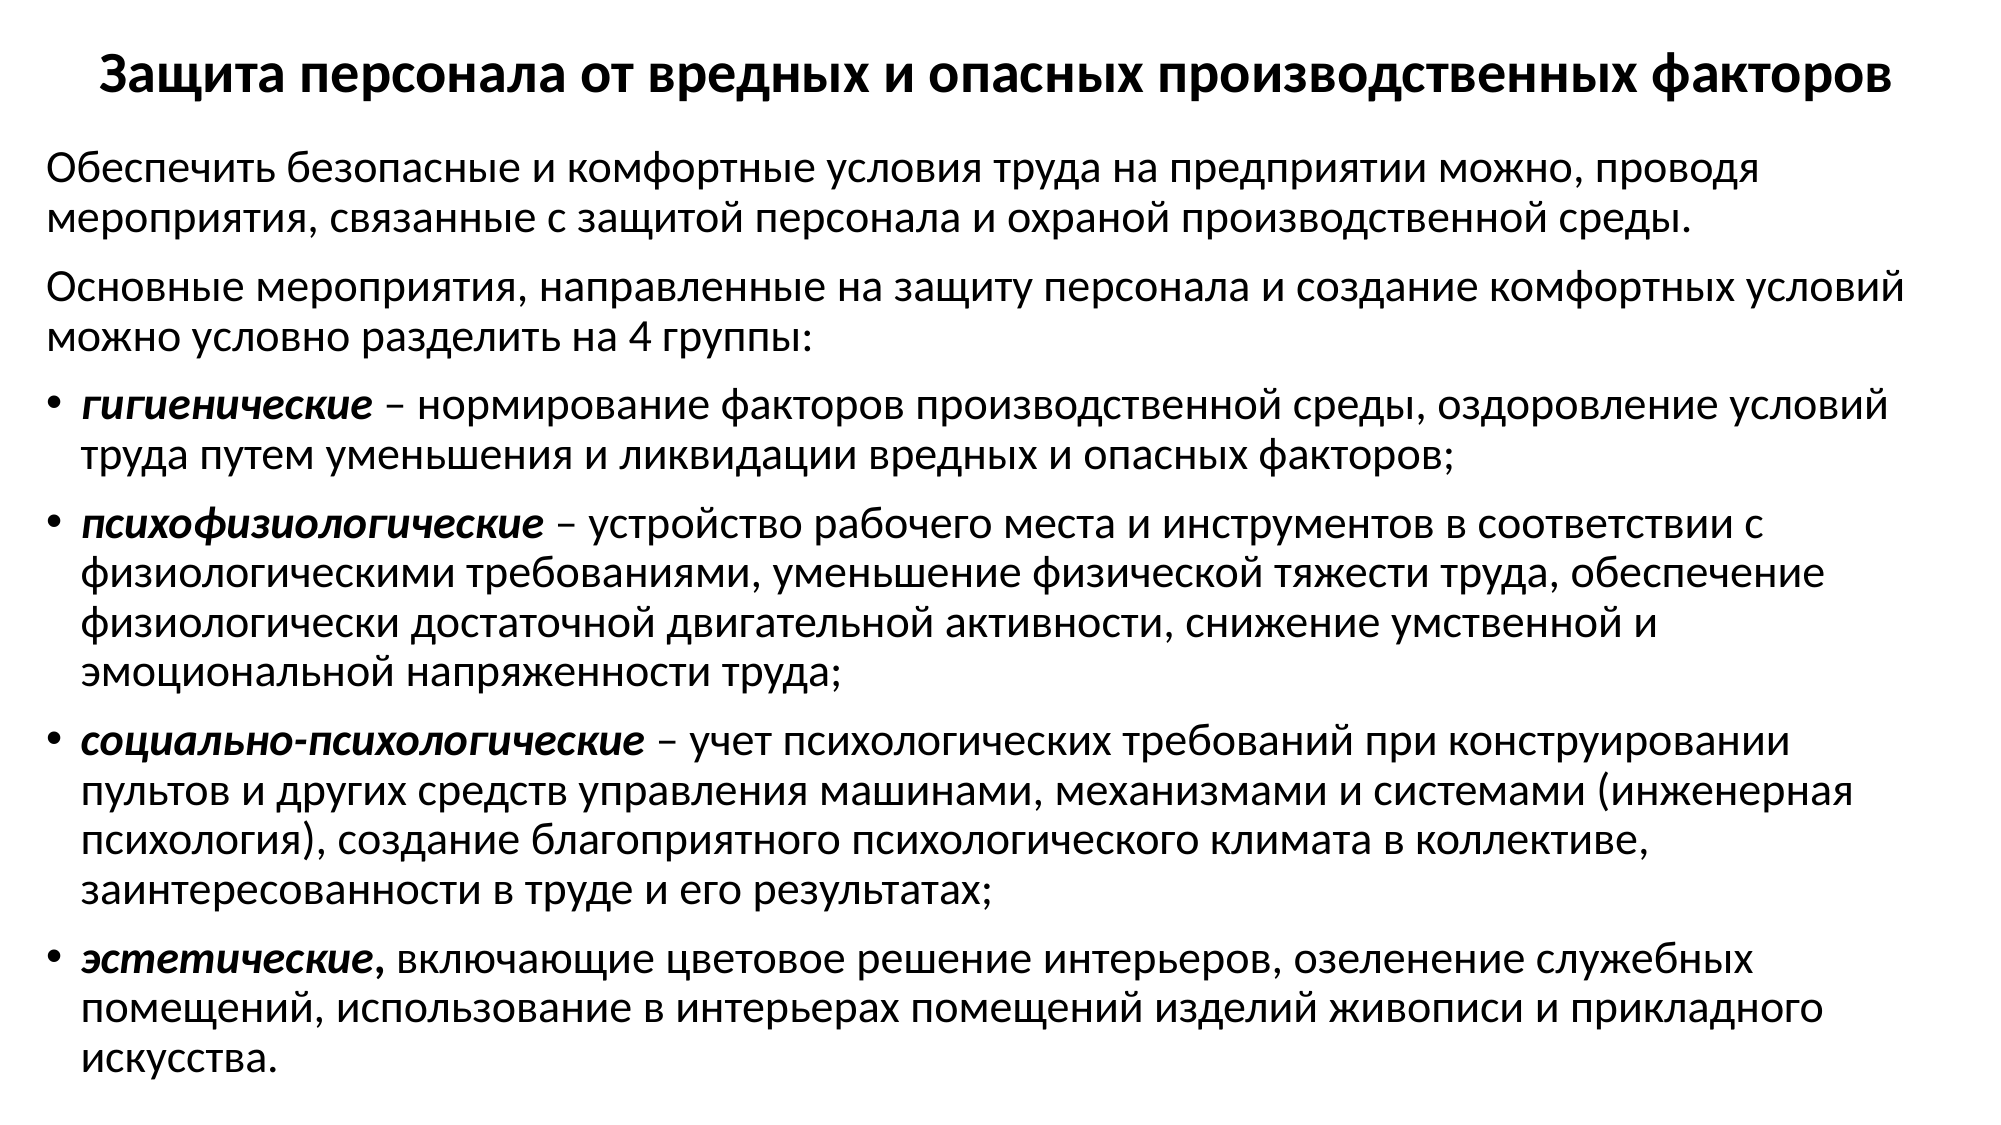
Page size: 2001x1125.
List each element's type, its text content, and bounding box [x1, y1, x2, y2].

list Обеспечить безопасные и комфортные условия труда на предприятии можно, проводя мероприятия, связанные с защитой персонала и охраной производственной среды. Основные мероприятия, направленные на защиту персонала и создание комфортных условий можно условно разделить на 4 группы: гигиенические – нормирование факторов производственной среды, оздоровление условий труда путем уменьшения и ликвидации вредных и опасных факторов; психофизиологические – устройство рабочего места и инструментов в соответствии с физиологическими требованиями, уменьшение физической тяжести труда, обеспечение физиологически достаточной двигательной активности, снижение умственной и эмоциональной напряженности труда; социально-психологические – учет психологических требований при конструировании пультов и других средств управления машинами, механизмами и системами (инженерная психология), создание благоприятного психологического климата в коллективе, заинтересованности в труде и его результатах; эстетические, включающие цветовое решение интерьеров, озеленение служебных помещений, использование в интерьерах помещений изделий живописи и прикладного искусства. [31, 135, 1960, 1100]
title Защита персонала от вредных и опасных производственных факторов [15, 25, 1979, 122]
